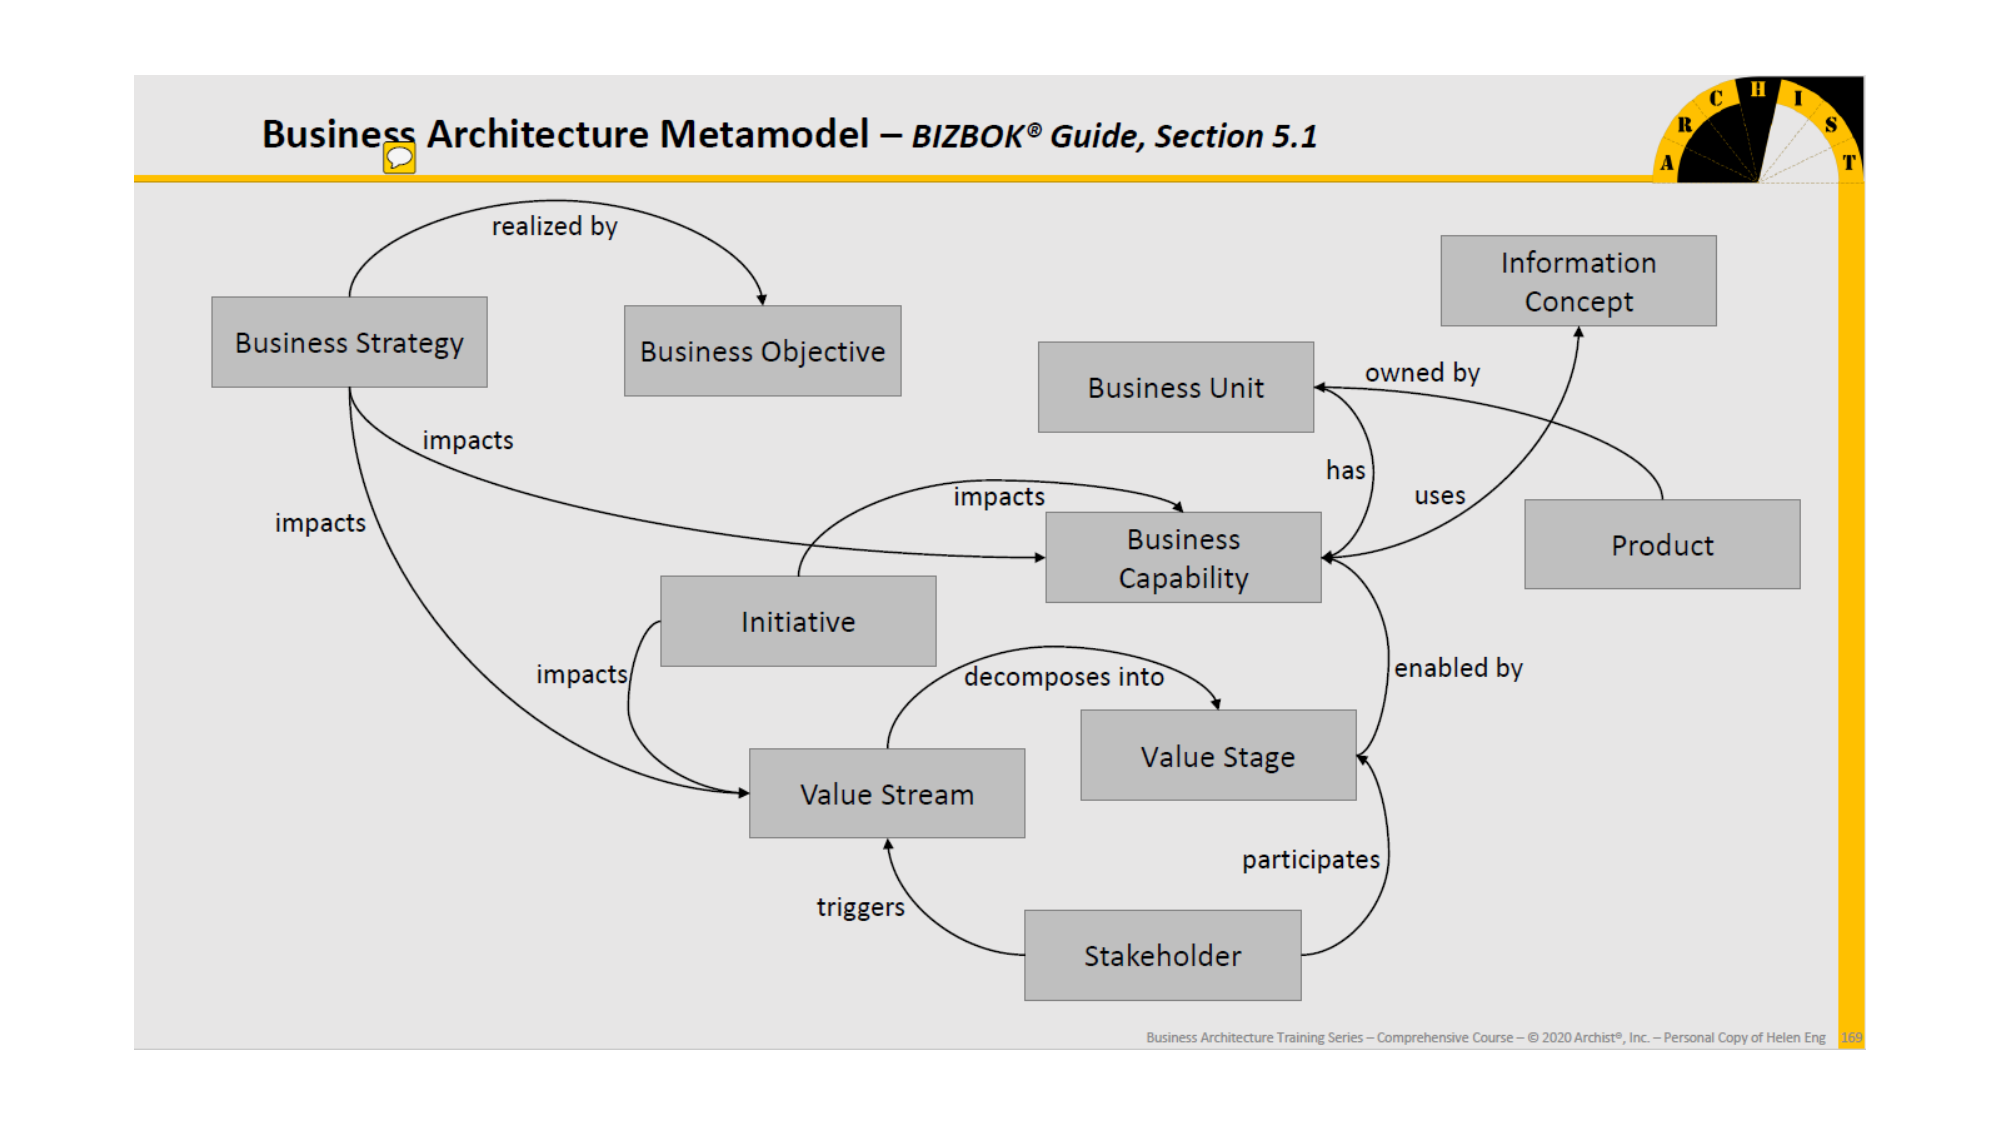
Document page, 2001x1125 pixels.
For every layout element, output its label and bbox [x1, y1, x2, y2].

picture [134, 75, 1866, 1050]
